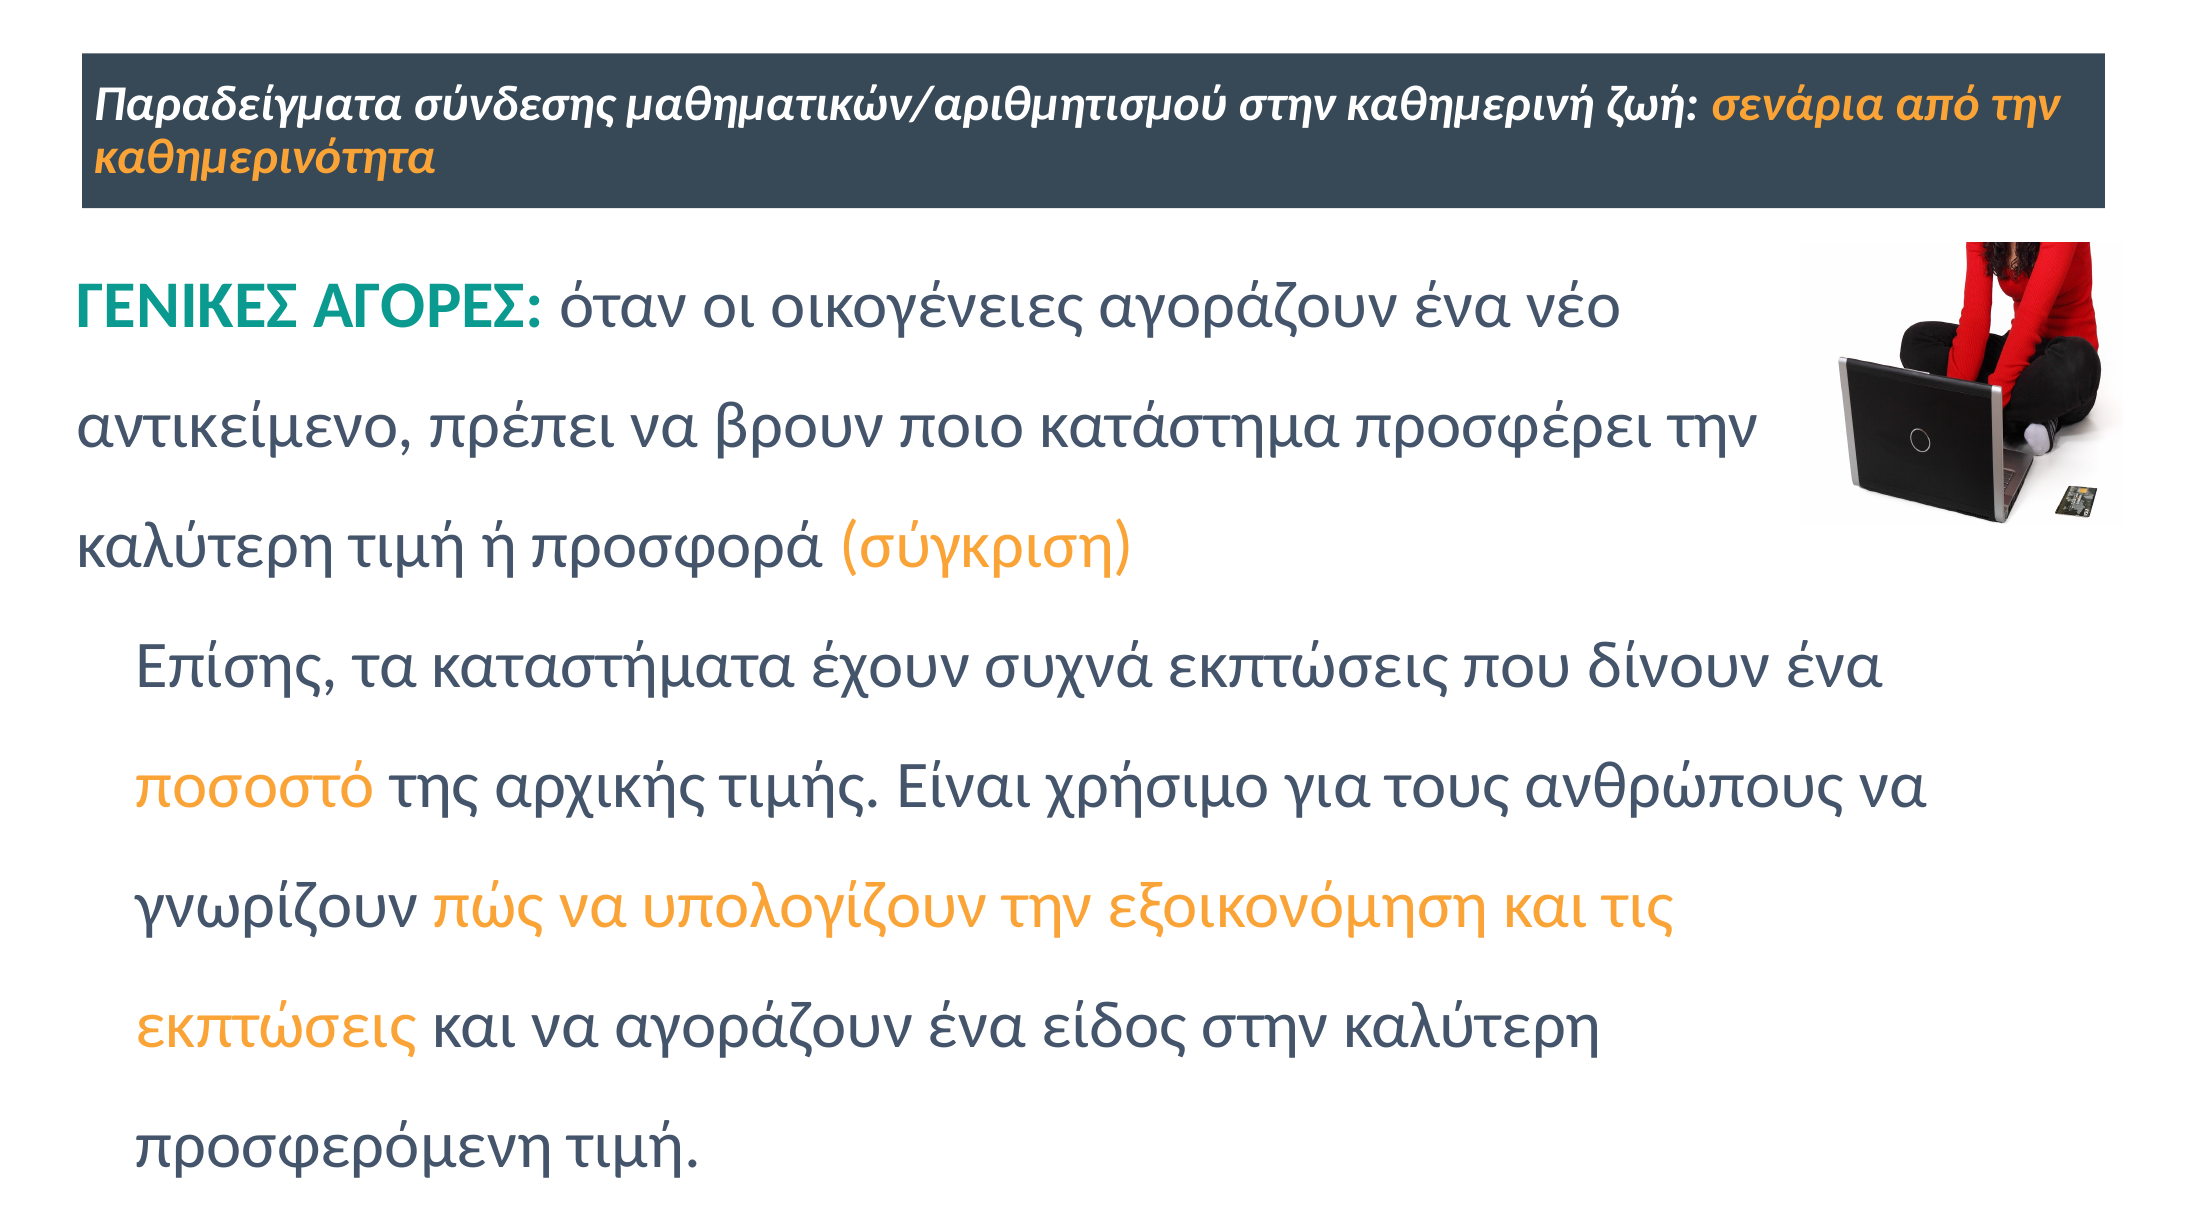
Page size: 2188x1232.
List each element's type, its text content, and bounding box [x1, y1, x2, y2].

list ΓΕΝΙΚΕΣ ΑΓΟΡΕΣ: όταν οι οικογένειες αγοράζουν ένα νέο αντικείμενο, πρέπει να βρουν ποιο κατάστημα προσφέρει την καλύτερη τιμή ή προσφορά (σύγκριση) Επίσης, τα καταστήματα έχουν συχνά εκπτώσεις που δίνουν ένα ποσοστό της αρχικής τιμής. Είναι χρήσιμο για τους ανθρώπους να γνωρίζουν πώς να υπολογίζουν την εξοικονόμηση και τις εκπτώσεις και να αγοράζουν ένα είδος στην καλύτερη προσφερόμενη τιμή. [64, 158, 1944, 1111]
list Παραδείγματα σύνδεσης μαθηματικών/αριθμητισμού στην καθημερινή ζωή: σενάρια από την καθημερινότητα [82, 53, 2105, 209]
picture [1798, 241, 2123, 525]
